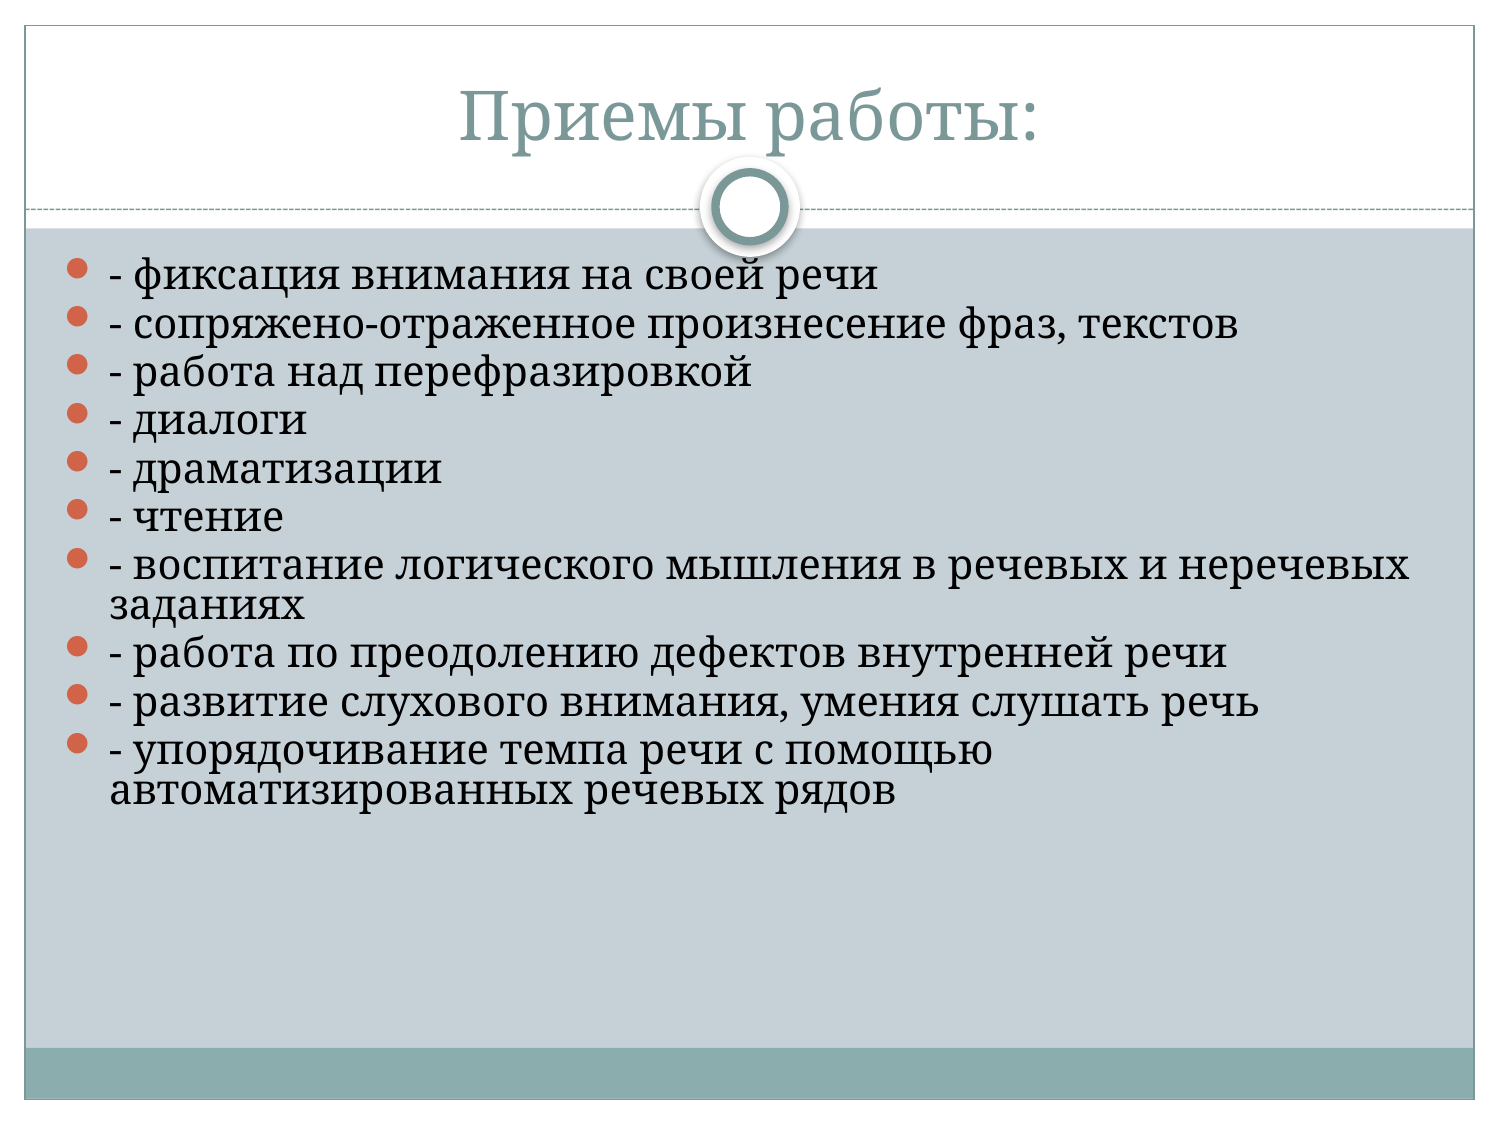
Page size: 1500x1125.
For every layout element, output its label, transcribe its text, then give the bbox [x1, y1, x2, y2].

list - фиксация внимания на своей речи - сопряжено-отраженное произнесение фраз, текстов - работа над перефразировкой - диалоги - драматизации - чтение - воспитание логического мышления в речевых и неречевых заданиях - работа по преодолению дефектов внутренней речи - развитие слухового внимания, умения слушать речь - упорядочивание темпа речи с помощью автоматизированных речевых рядов [49, 250, 1445, 1001]
title Приемы работы: [49, 37, 1450, 162]
